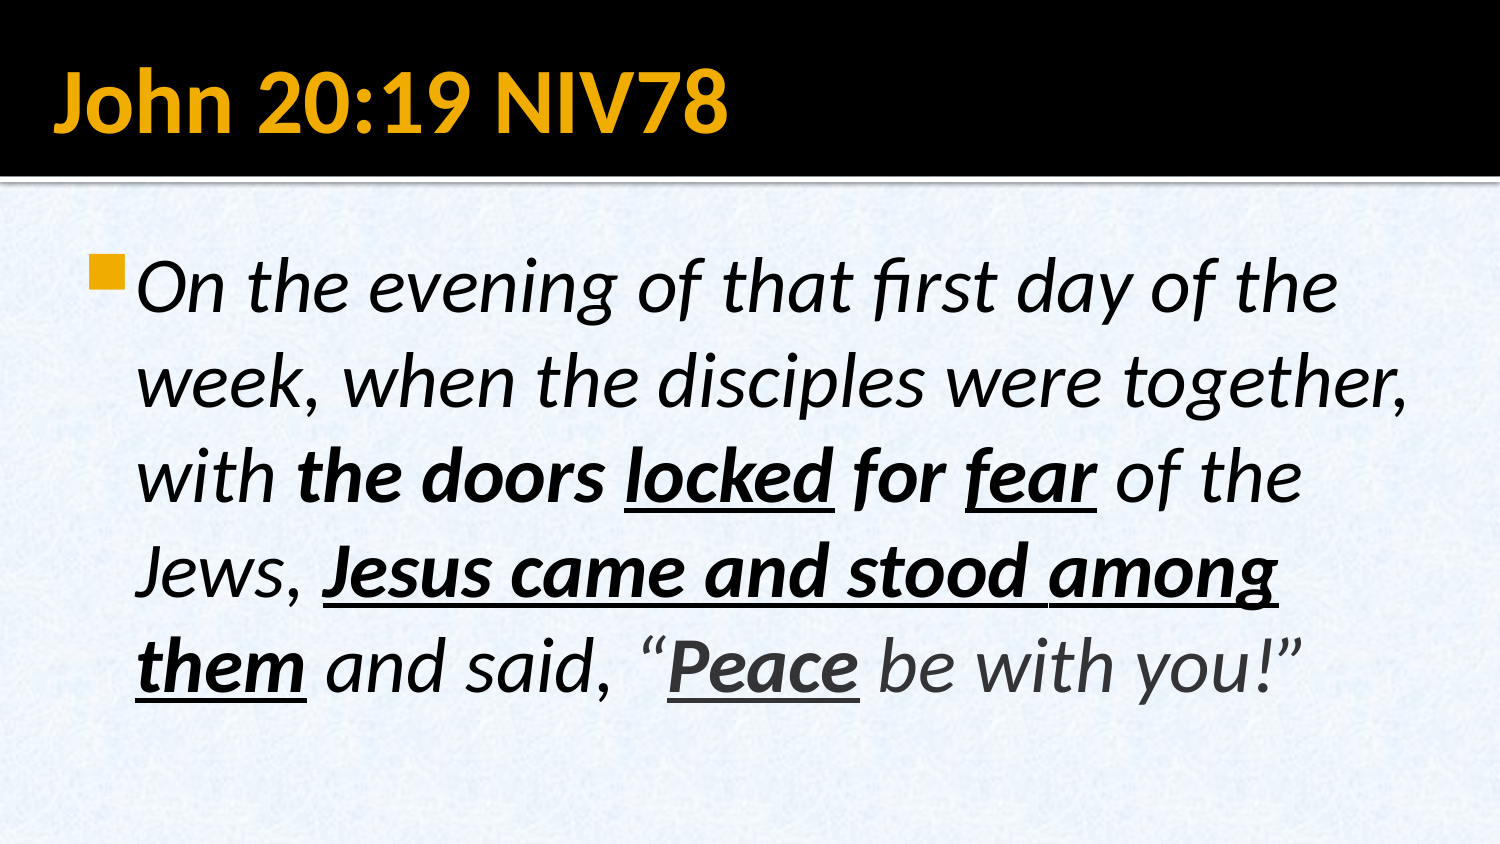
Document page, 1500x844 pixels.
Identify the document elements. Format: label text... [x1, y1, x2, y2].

list On the evening of that first day of the week, when the disciples were together, with the doors locked for fear of the Jews, Jesus came and stood among them and said, “Peace be with you!” [54, 218, 1456, 788]
title John 20:19 NIV78 [38, 19, 1389, 174]
